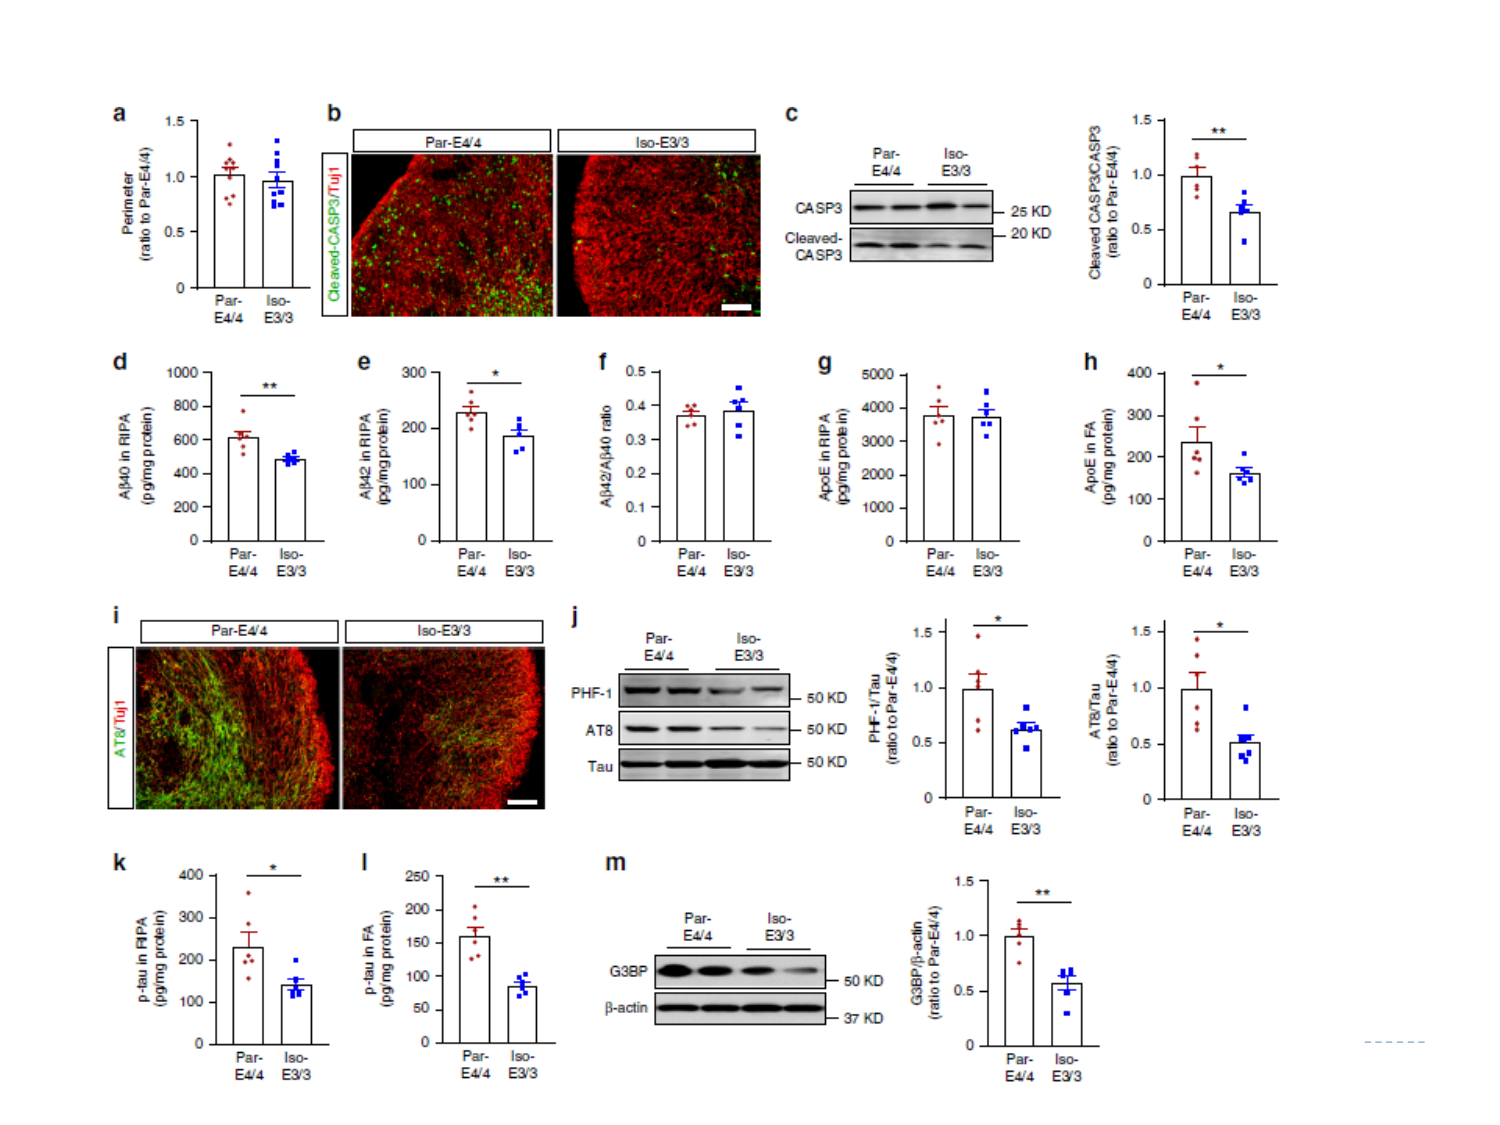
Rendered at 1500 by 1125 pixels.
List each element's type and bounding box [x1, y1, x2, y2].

picture [40, 66, 1365, 1095]
